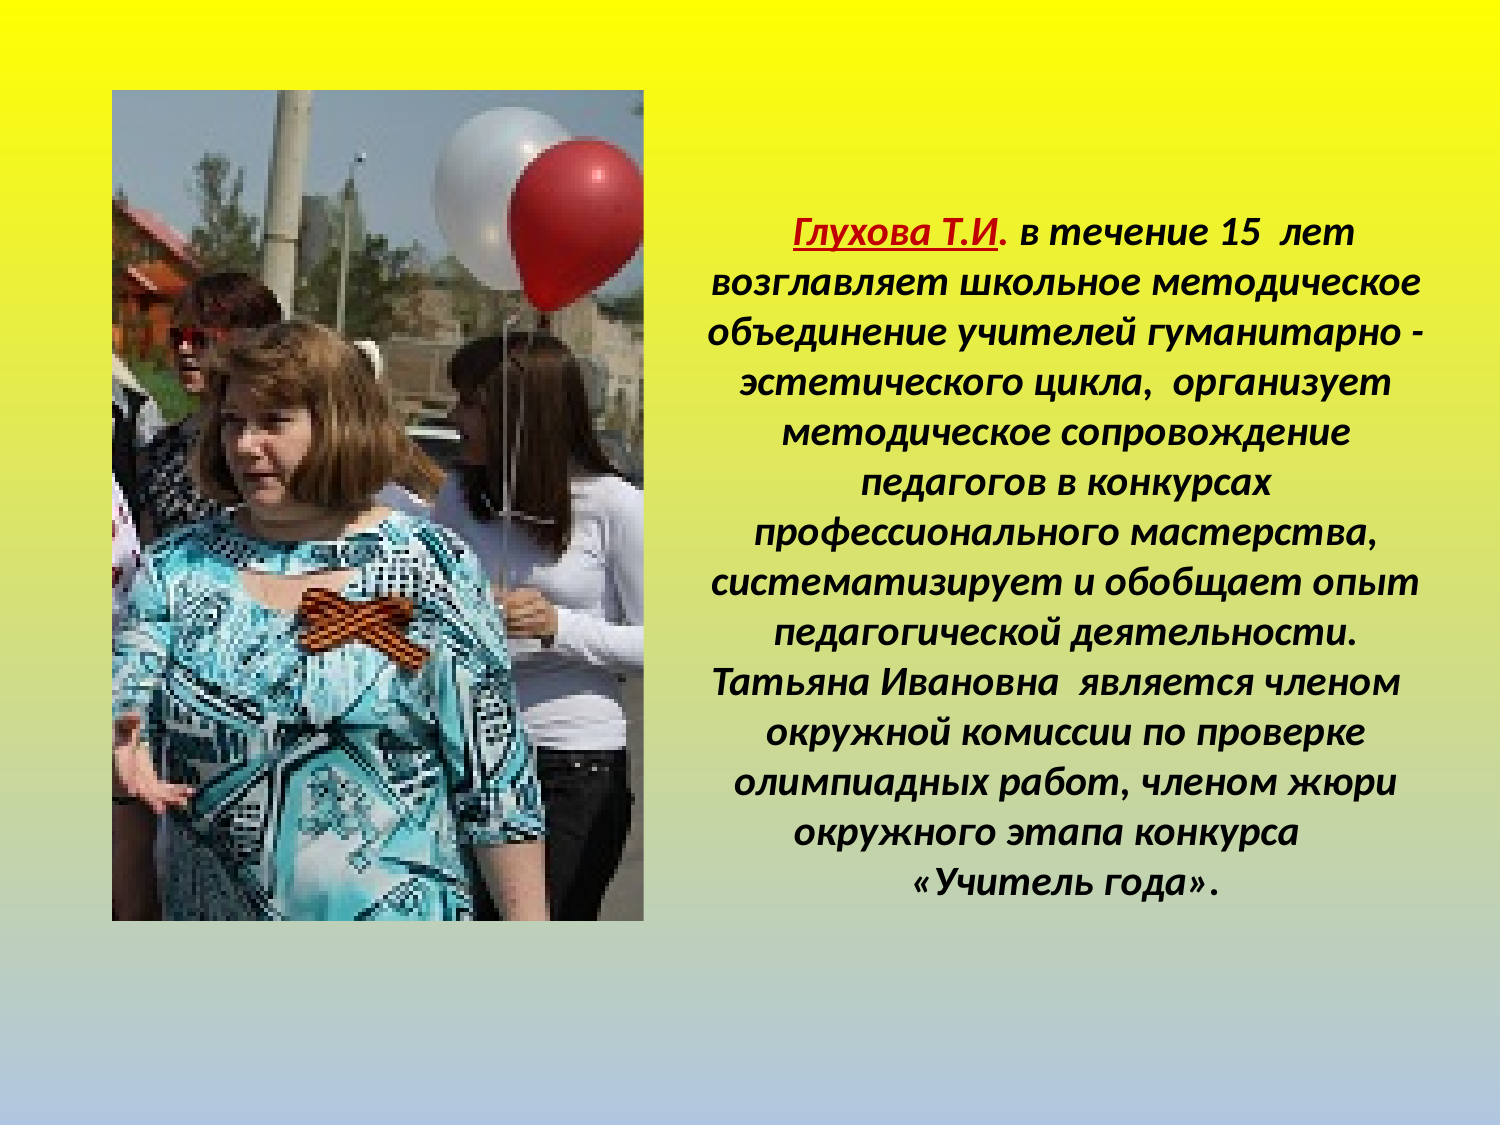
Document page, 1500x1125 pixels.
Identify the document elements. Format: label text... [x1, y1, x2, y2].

picture [111, 89, 644, 922]
text_box Глухова Т.И. в течение 15 лет возглавляет школьное методическое объединение учителей гуманитарно - эстетического цикла, организует методическое сопровождение педагогов в конкурсах профессионального мастерства, систематизирует и обобщает опыт педагогической деятельности. Татьяна Ивановна является членом окружной комиссии по проверке олимпиадных работ, членом жюри окружного этапа конкурса «Учитель года». [690, 196, 1441, 912]
